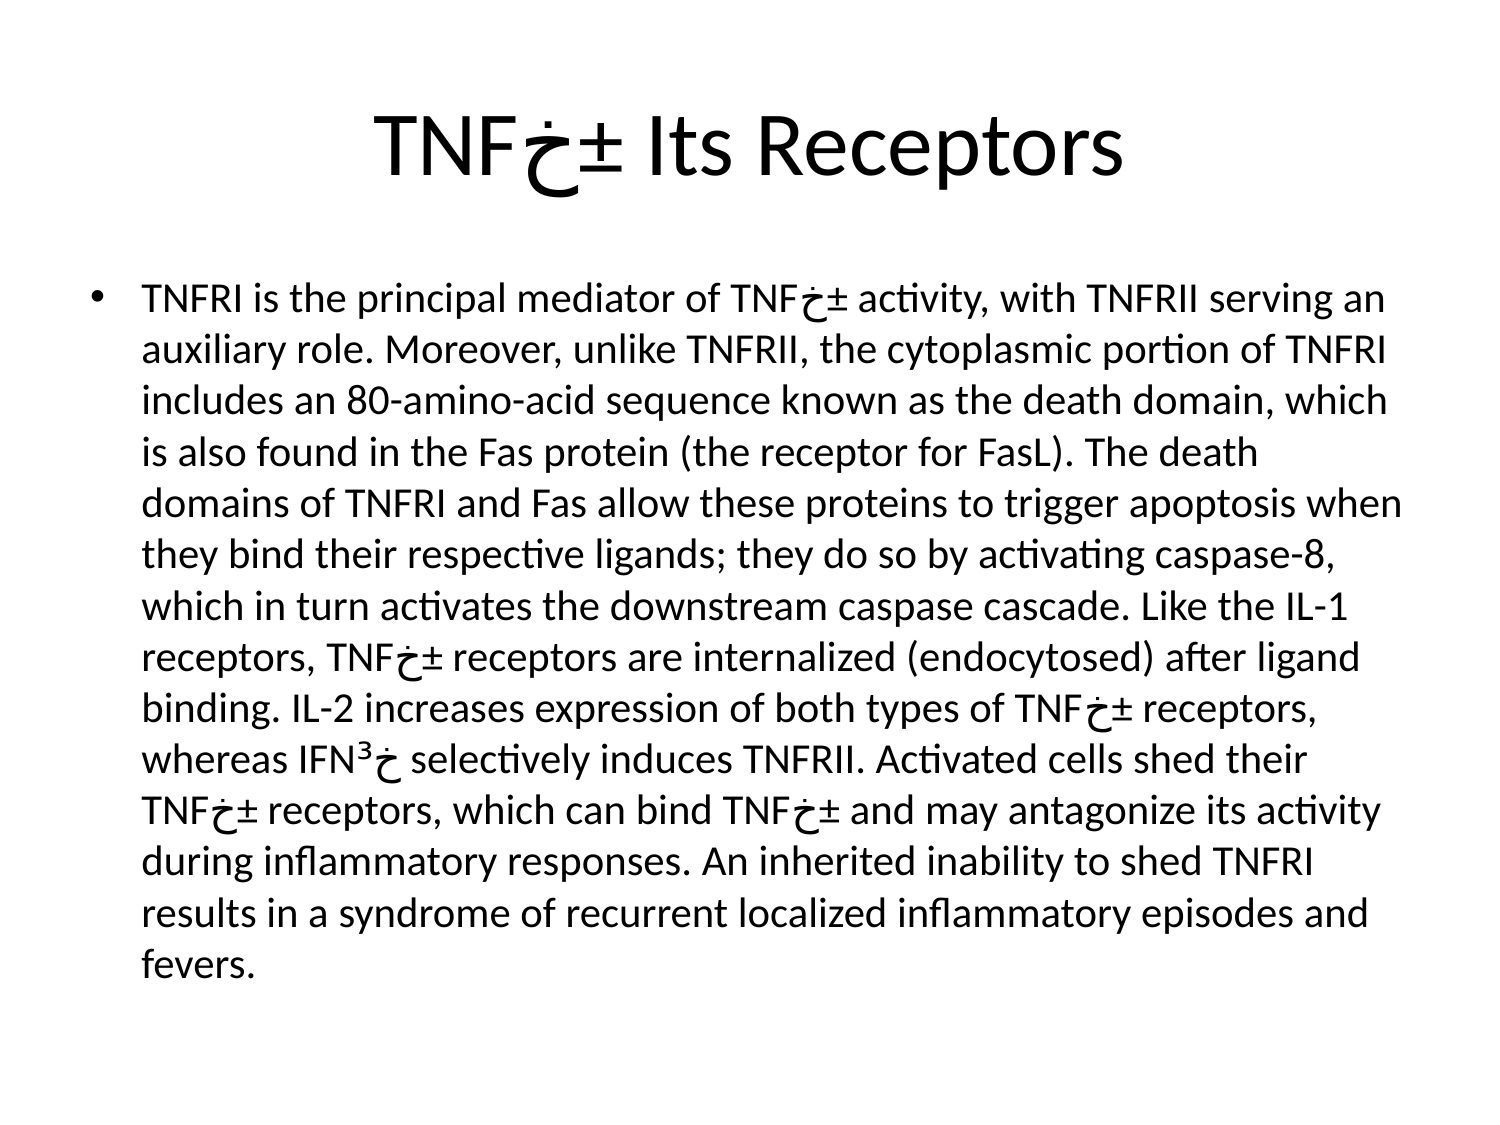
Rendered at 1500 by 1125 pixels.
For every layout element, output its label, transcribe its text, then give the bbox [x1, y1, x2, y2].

list TNFRI is the principal mediator of TNFخ± activity, with TNFRII serving an auxiliary role. Moreover, unlike TNFRII, the cytoplasmic portion of TNFRI includes an 80-amino-acid sequence known as the death domain, which is also found in the Fas protein (the receptor for FasL). The death domains of TNFRI and Fas allow these proteins to trigger apoptosis when they bind their respective ligands; they do so by activating caspase-8, which in turn activates the downstream caspase cascade. Like the IL-1 receptors, TNFخ± receptors are internalized (endocytosed) after ligand binding. IL-2 increases expression of both types of TNFخ± receptors, whereas IFNخ³ selectively induces TNFRII. Activated cells shed their TNFخ± receptors, which can bind TNFخ± and may antagonize its activity during inflammatory responses. An inherited inability to shed TNFRI results in a syndrome of recurrent localized inflammatory episodes and fevers. [75, 262, 1425, 1005]
title TNFخ± Its Receptors [75, 45, 1425, 233]
